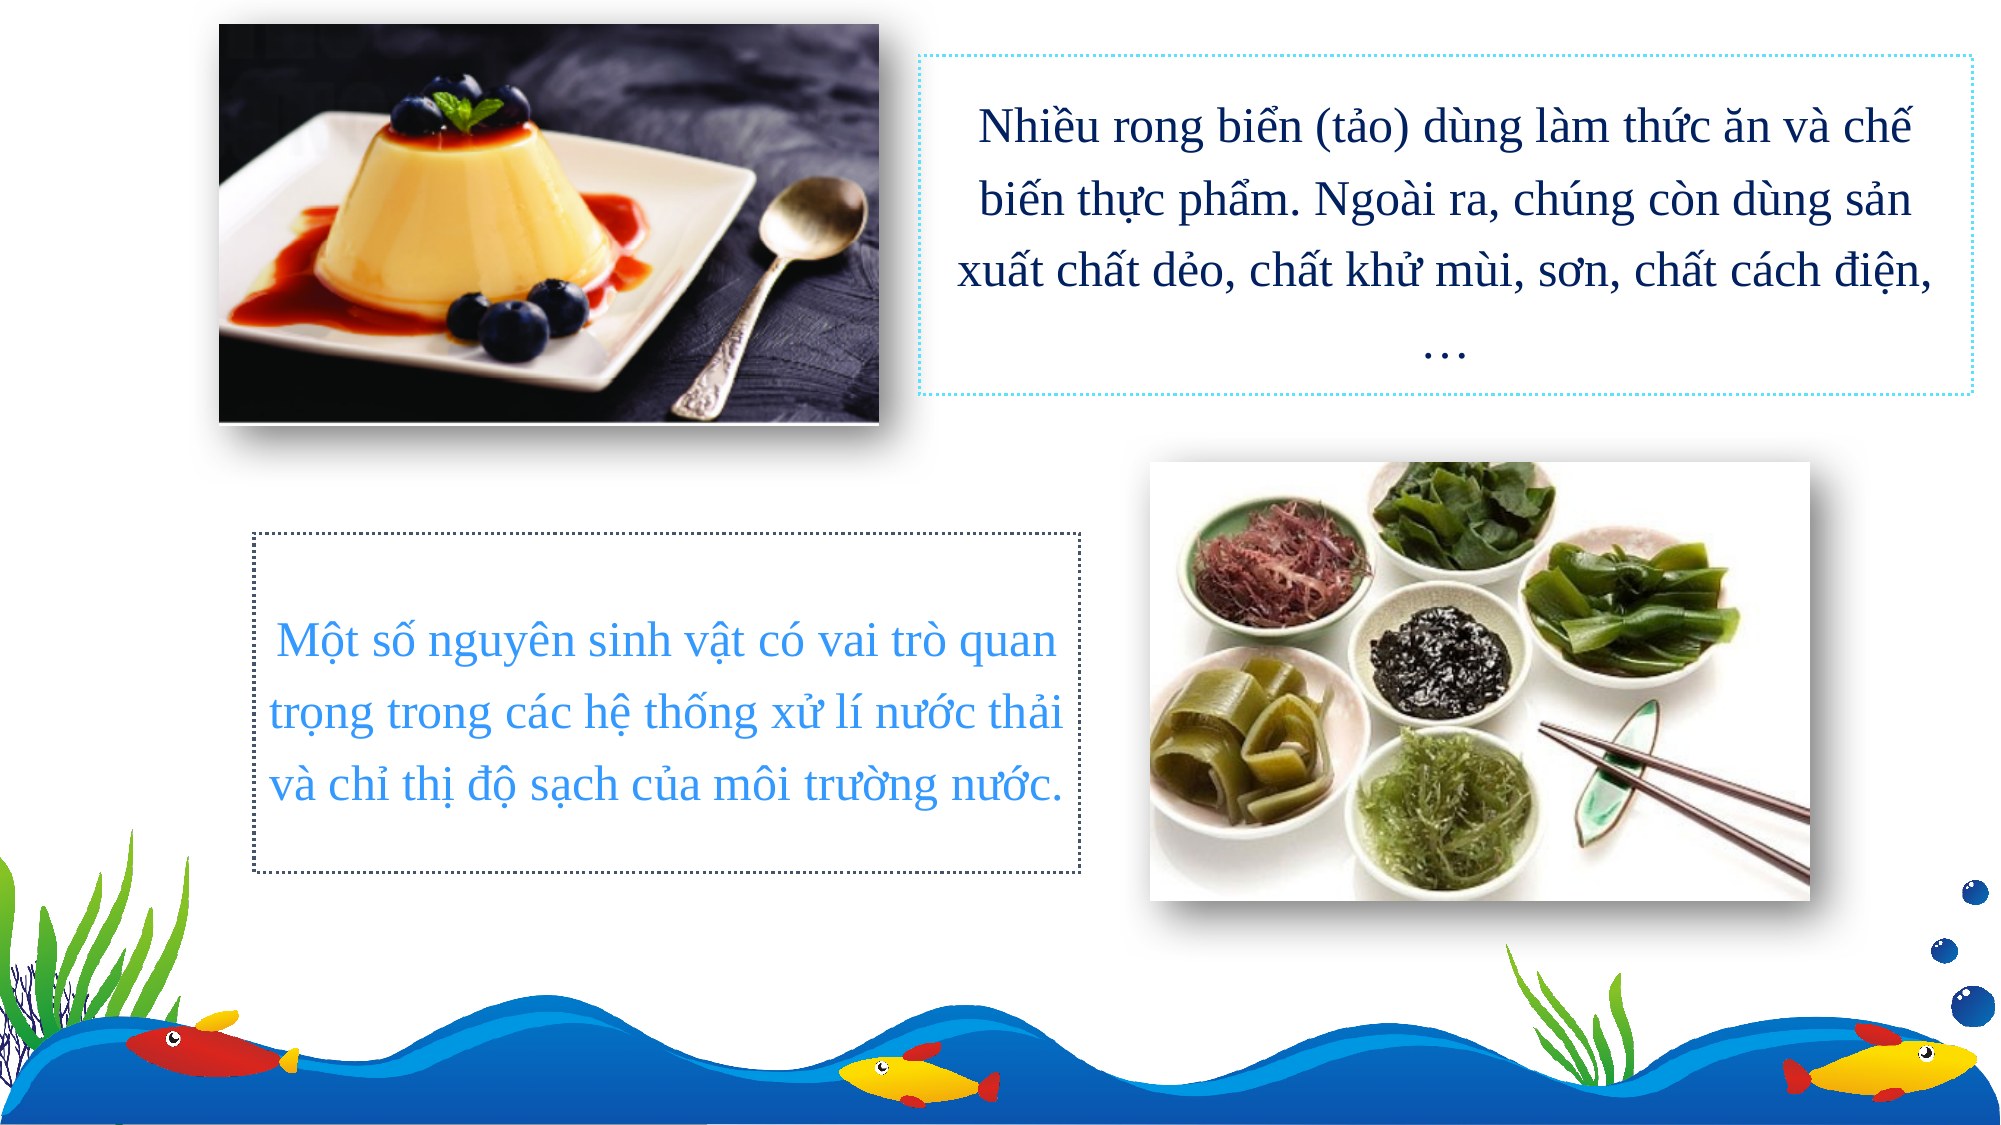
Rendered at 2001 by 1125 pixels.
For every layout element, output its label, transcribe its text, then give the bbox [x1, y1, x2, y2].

picture [0, 829, 2000, 1125]
picture [1150, 462, 1810, 901]
text_box Nhiều rong biển (tảo) dùng làm thức ăn và chế biến thực phẩm. Ngoài ra, chúng còn dùng sản xuất chất dẻo, chất khử mùi, sơn, chất cách điện,… [918, 54, 1973, 396]
text_box Một số nguyên sinh vật có vai trò quan trọng trong các hệ thống xử lí nước thải và chỉ thị độ sạch của môi trường nước. [253, 532, 1081, 873]
picture [219, 24, 879, 426]
